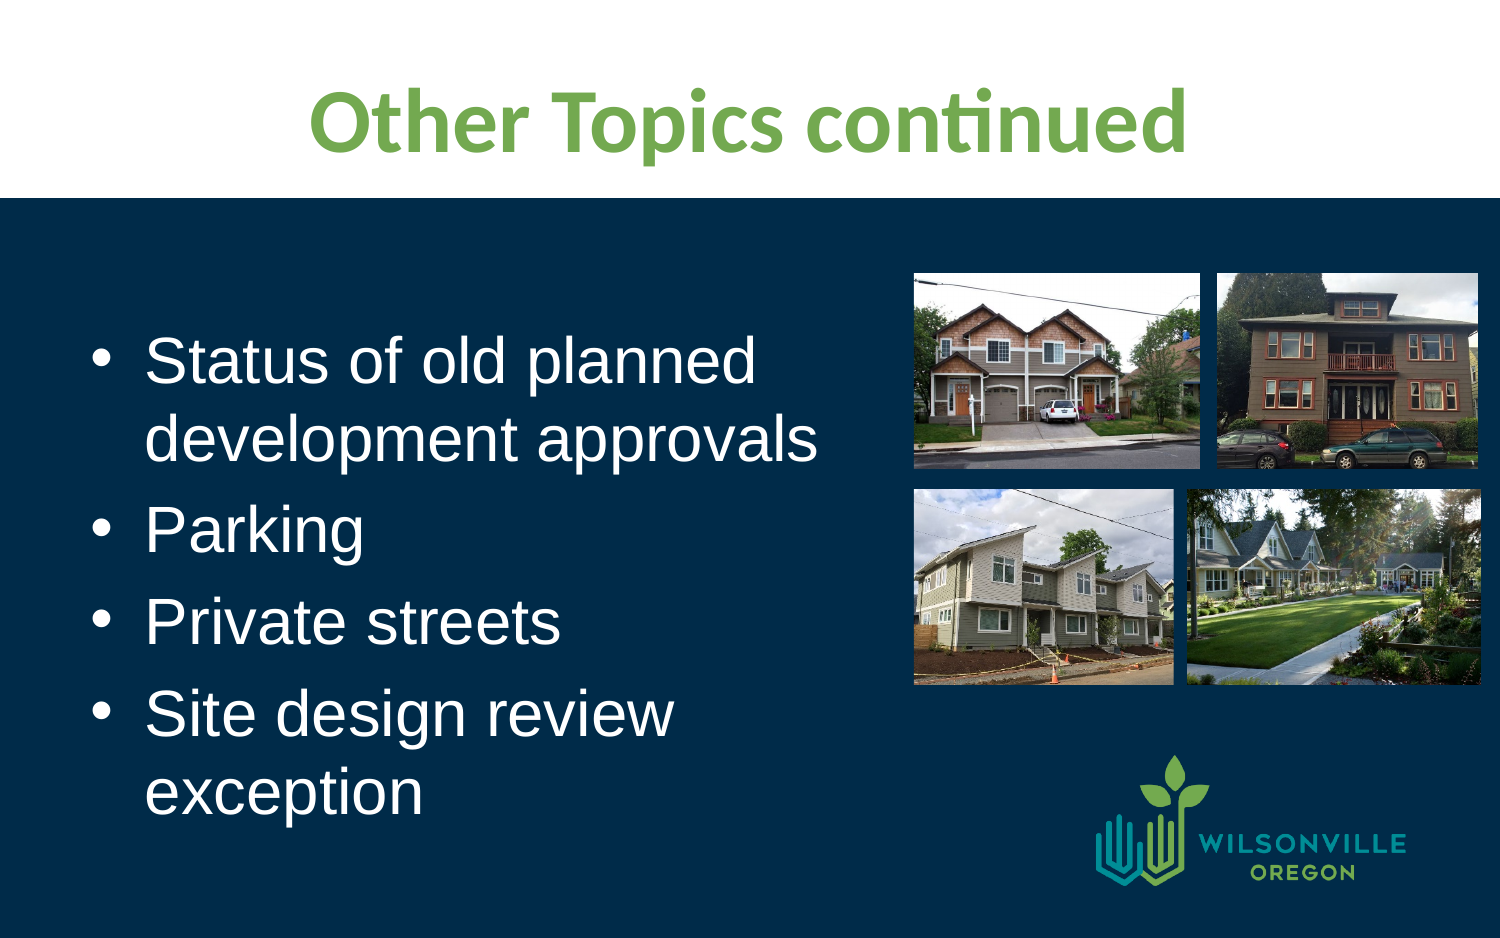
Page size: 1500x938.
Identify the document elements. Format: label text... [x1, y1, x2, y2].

title Other Topics continued [75, 37, 1425, 194]
picture [1216, 273, 1478, 469]
list Status of old planned development approvals Parking Private streets Site design review exception [75, 218, 900, 838]
picture [913, 273, 1201, 469]
picture [1050, 712, 1451, 931]
picture [913, 489, 1174, 686]
picture [1187, 489, 1481, 686]
